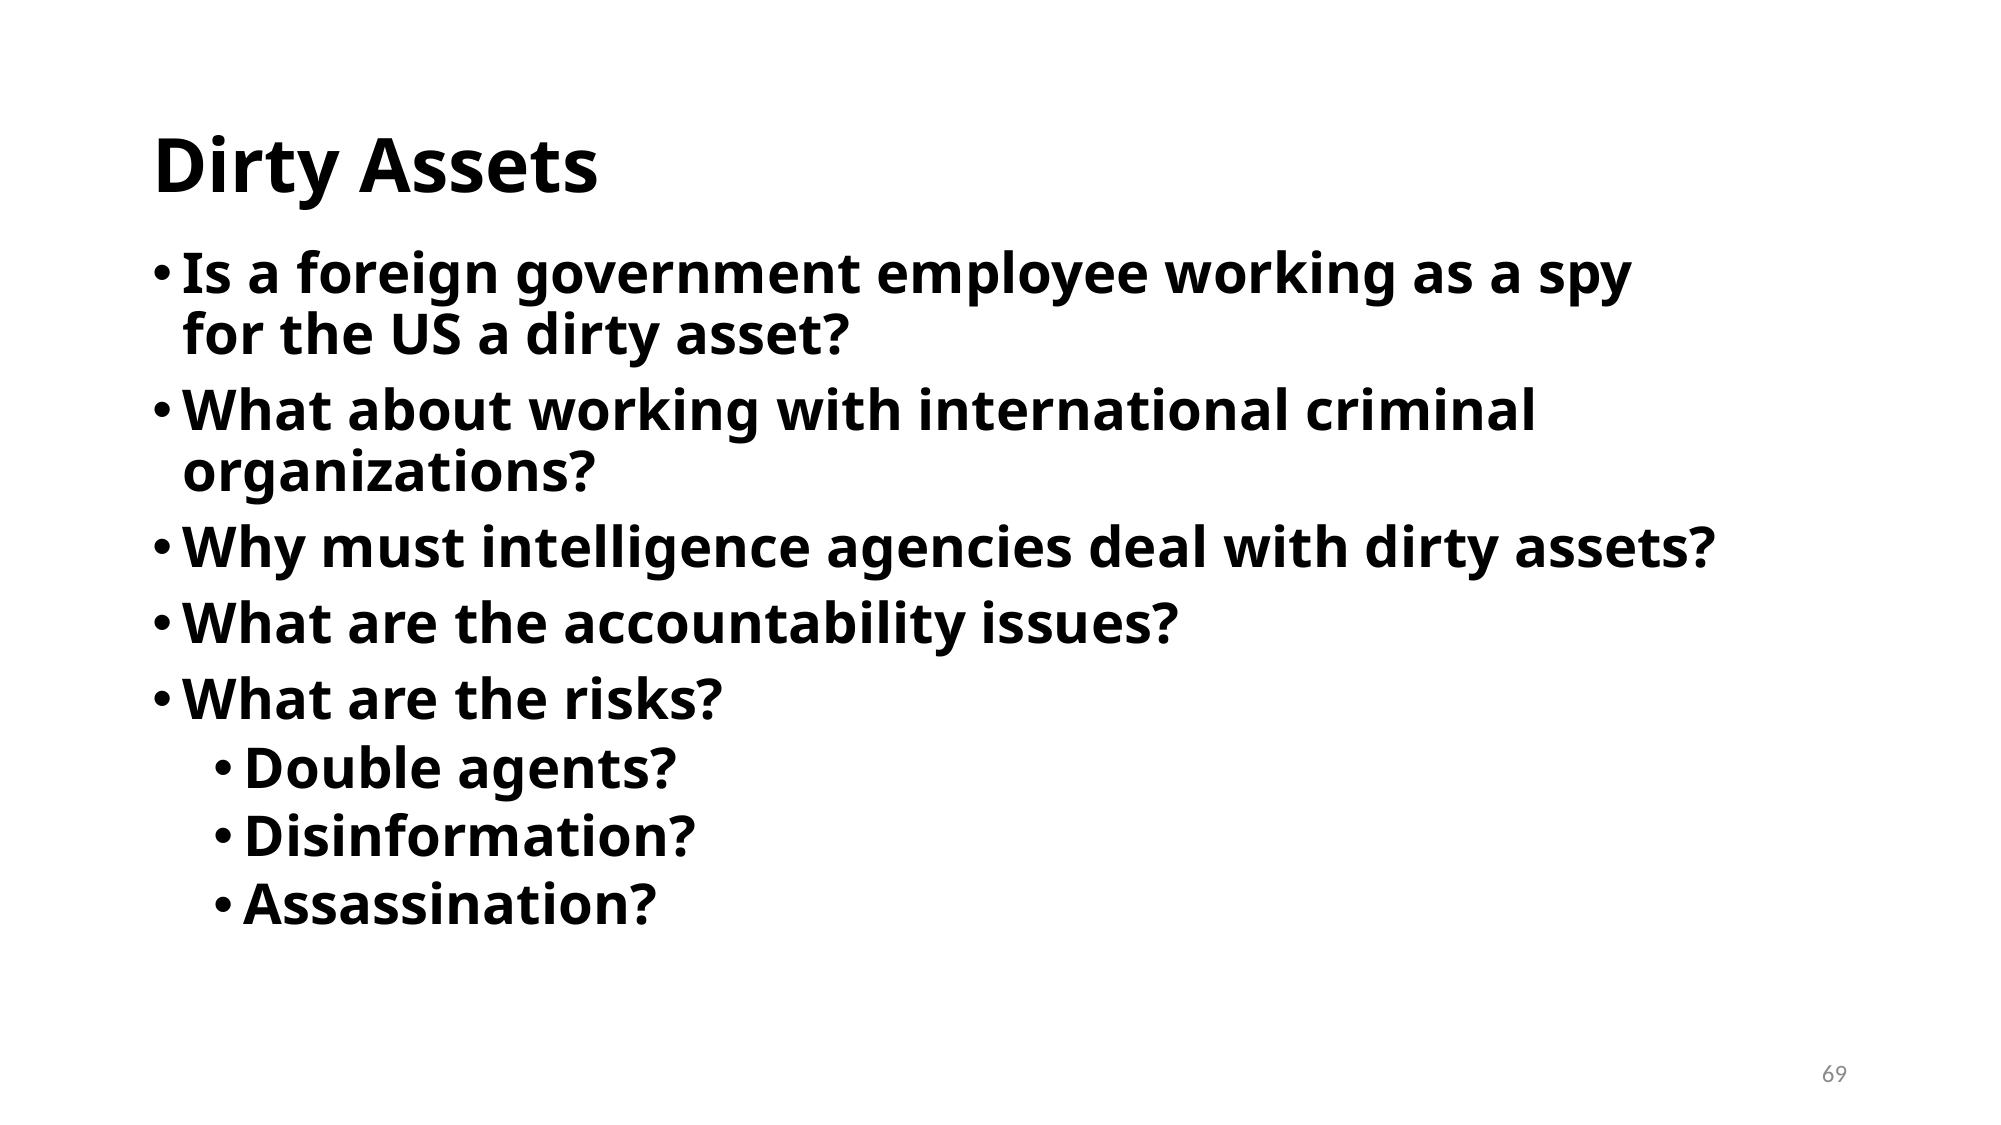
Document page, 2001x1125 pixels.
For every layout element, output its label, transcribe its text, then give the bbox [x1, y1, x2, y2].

title Dirty Assets [137, 59, 1863, 278]
slide_number 69 [1412, 1042, 1863, 1103]
list Is a foreign government employee working as a spy for the US a dirty asset? What about working with international criminal organizations? Why must intelligence agencies deal with dirty assets? What are the accountability issues? What are the risks? Double agents? Disinformation? Assassination? [137, 237, 1738, 1014]
